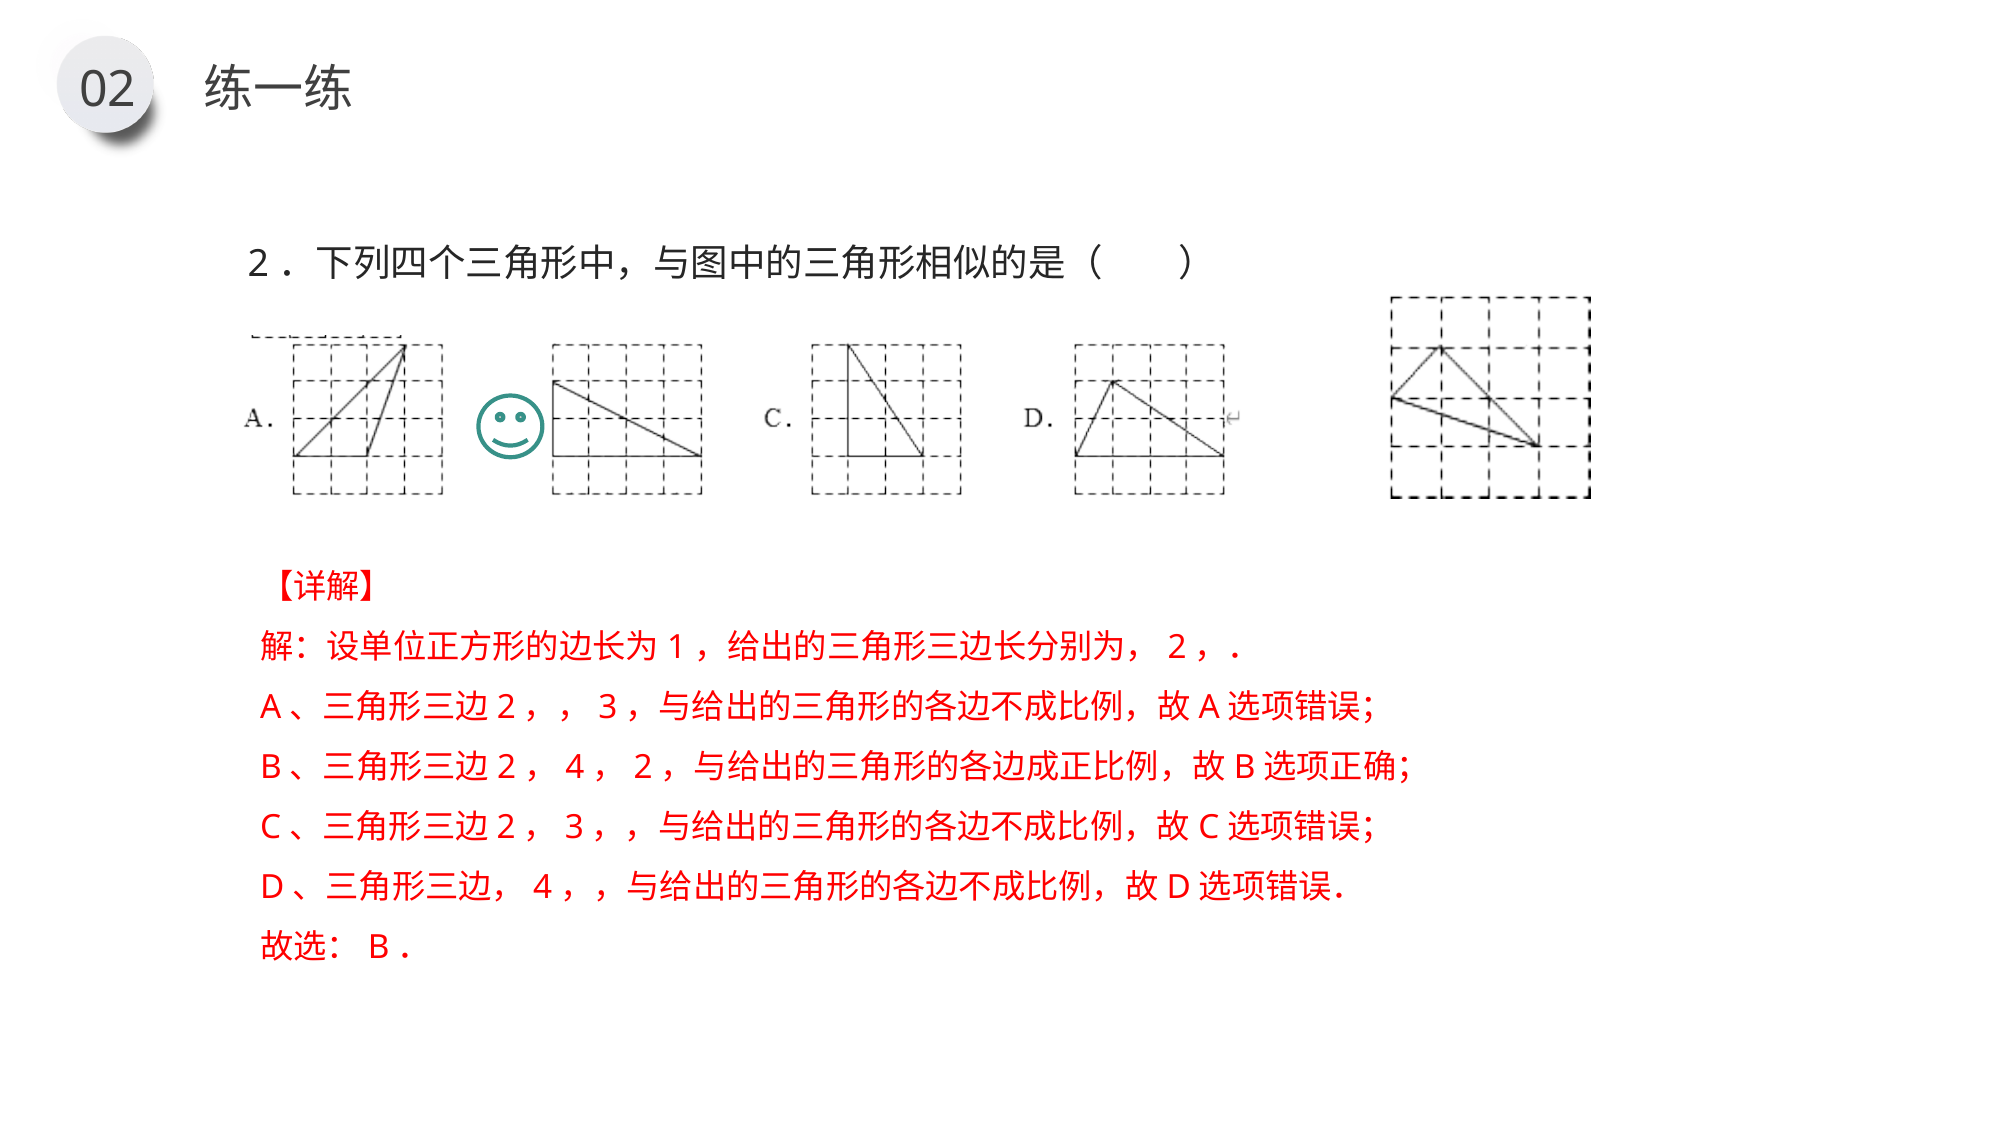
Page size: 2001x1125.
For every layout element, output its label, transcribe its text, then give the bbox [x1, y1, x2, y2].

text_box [34, 17, 370, 160]
picture [1381, 292, 1591, 499]
picture [233, 335, 1242, 501]
text_box 2．下列四个三角形中，与图中的三角形相似的是（ ） [232, 208, 1231, 291]
